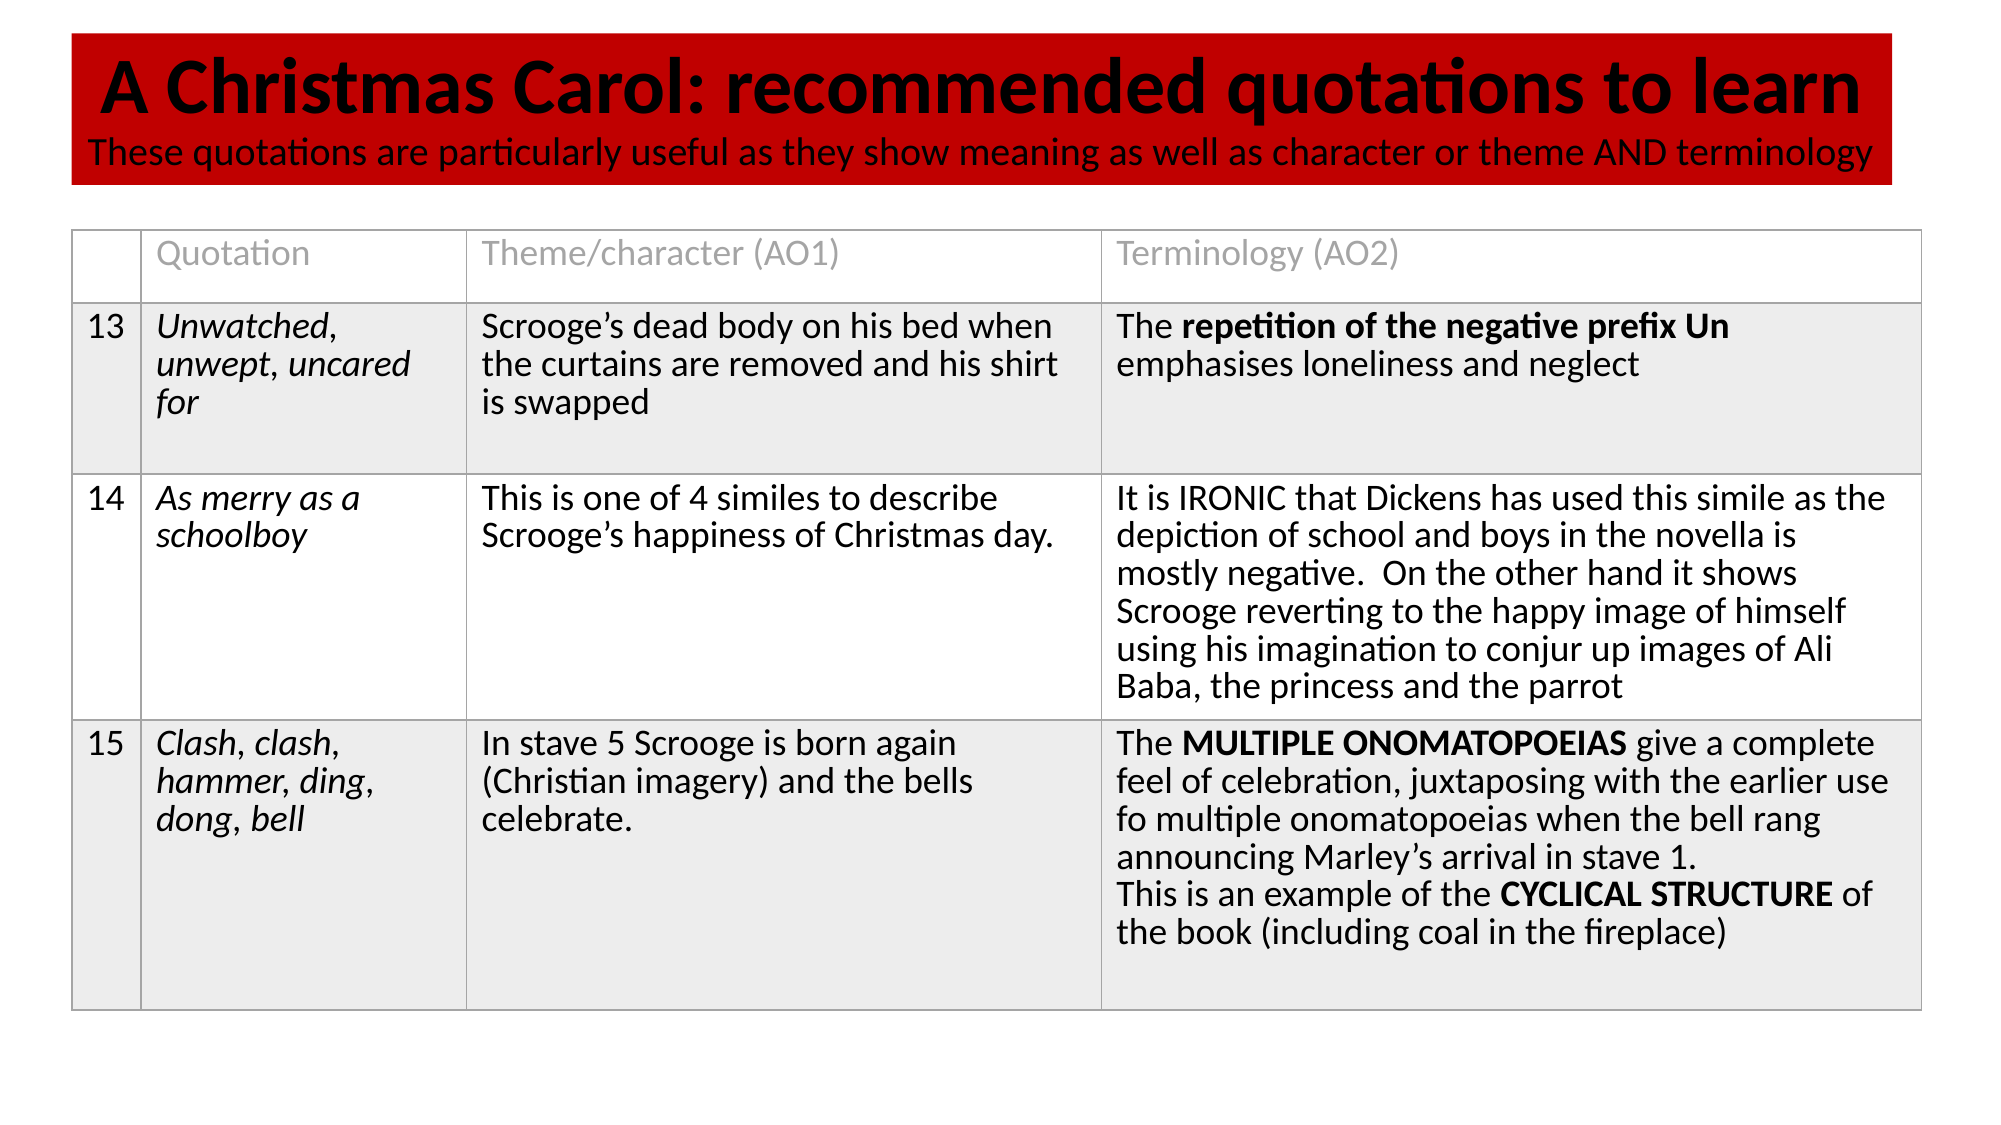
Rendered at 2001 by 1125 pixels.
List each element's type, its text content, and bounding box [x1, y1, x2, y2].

table_cell This is one of 4 similes to describe Scrooge’s happiness of Christmas day. [467, 475, 1101, 719]
table_cell 15 [73, 721, 140, 1009]
table_cell Unwatched, unwept, uncared for [142, 304, 466, 473]
table_cell 13 [73, 304, 140, 473]
table_cell Clash, clash, hammer, ding, dong, bell [142, 721, 466, 1009]
table_header Quotation [142, 231, 466, 302]
table_header Terminology (AO2) [1102, 231, 1921, 302]
table_cell 14 [73, 475, 140, 719]
table_header Theme/character (AO1) [467, 231, 1101, 302]
table_cell It is IRONIC that Dickens has used this simile as the depiction of school and boys in the novella is mostly negative. On the other hand it shows Scrooge reverting to the happy image of himself using his imagination to conjur up images of Ali Baba, the princess and the parrot [1102, 475, 1921, 719]
table_cell Scrooge’s dead body on his bed when the curtains are removed and his shirt is swapped [467, 304, 1101, 473]
table_header [73, 231, 140, 302]
table_cell As merry as a schoolboy [142, 475, 466, 719]
table_cell In stave 5 Scrooge is born again (Christian imagery) and the bells celebrate. [467, 721, 1101, 1009]
table_cell The repetition of the negative prefix Un emphasises loneliness and neglect [1102, 304, 1921, 473]
title A Christmas Carol: recommended quotations to learn These quotations are particularly useful as they show meaning as well as character or theme AND terminology [71, 33, 1893, 185]
table_cell The MULTIPLE ONOMATOPOEIAS give a complete feel of celebration, juxtaposing with the earlier use fo multiple onomatopoeias when the bell rang announcing Marley’s arrival in stave 1. This is an example of the CYCLICAL STRUCTURE of the book (including coal in the fireplace) [1102, 721, 1921, 1009]
